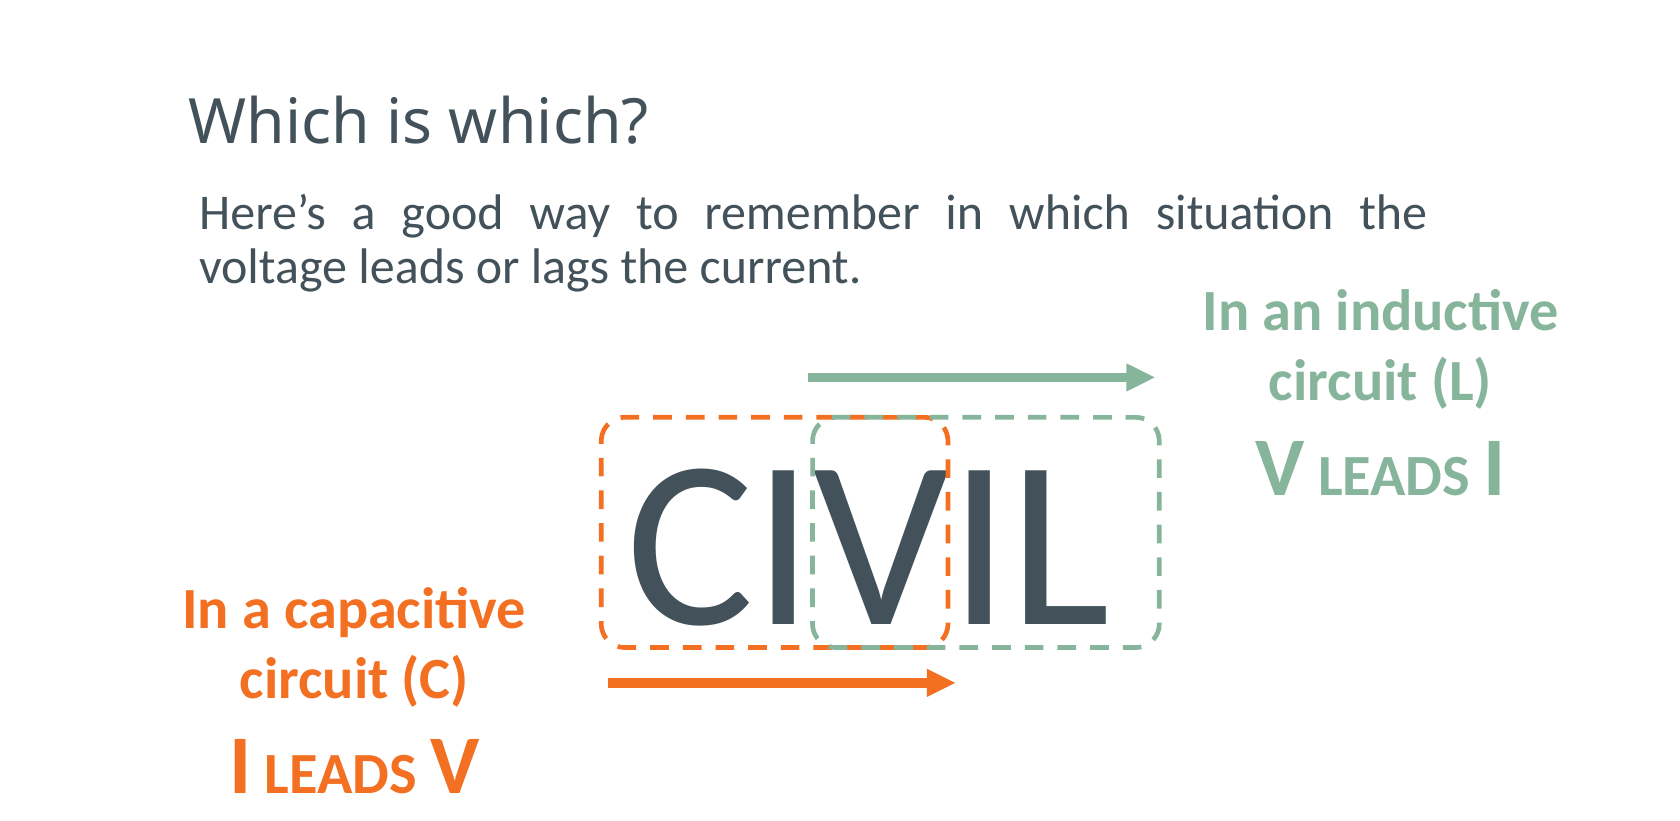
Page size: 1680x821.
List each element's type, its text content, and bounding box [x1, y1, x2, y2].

text_box CIVIL [611, 377, 1126, 420]
list Here’s a good way to remember in which situation the voltage leads or lags the current. [184, 179, 1443, 410]
text_box [600, 416, 828, 649]
text_box In a capacitive circuit (C) I LEADS V [126, 563, 583, 818]
text_box CIVIL [611, 644, 1126, 680]
text_box [811, 416, 1161, 649]
title Which is which? [173, 43, 1433, 203]
text_box In an inductive circuit (L) V LEADS I [1151, 264, 1610, 520]
